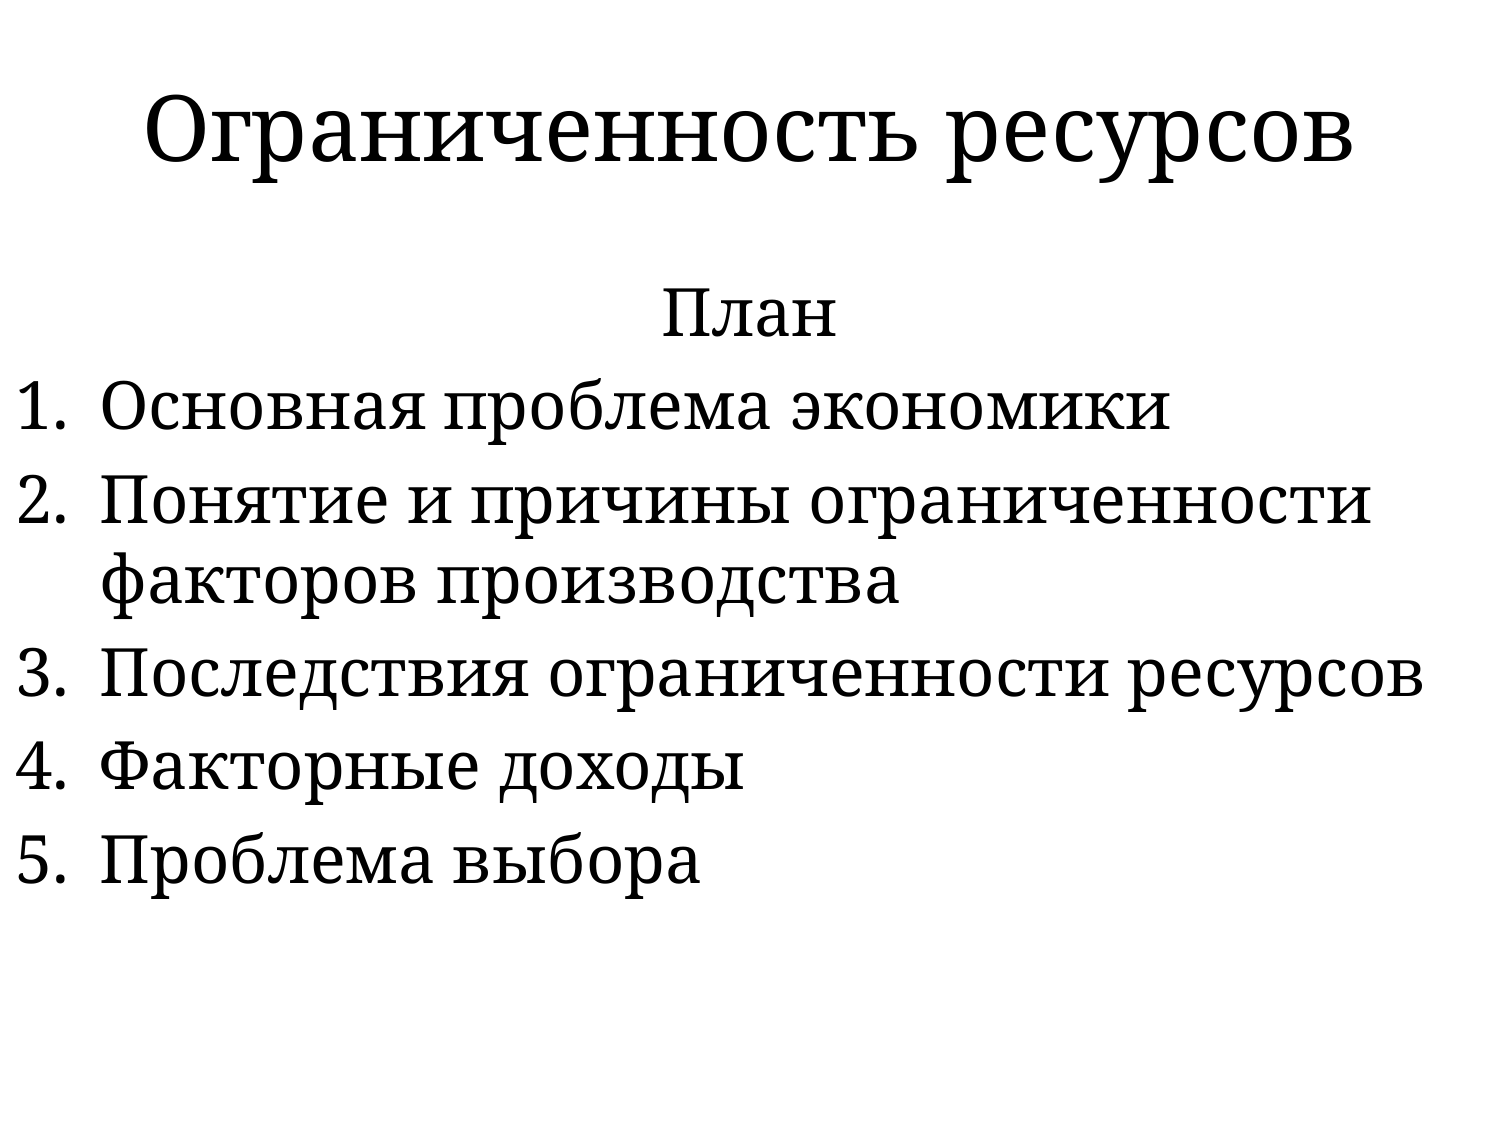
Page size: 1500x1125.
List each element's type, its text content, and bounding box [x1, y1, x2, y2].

title Ограниченность ресурсов [0, 30, 1500, 219]
list План Основная проблема экономики Понятие и причины ограниченности факторов производства Последствия ограниченности ресурсов Факторные доходы Проблема выбора [0, 262, 1500, 1005]
